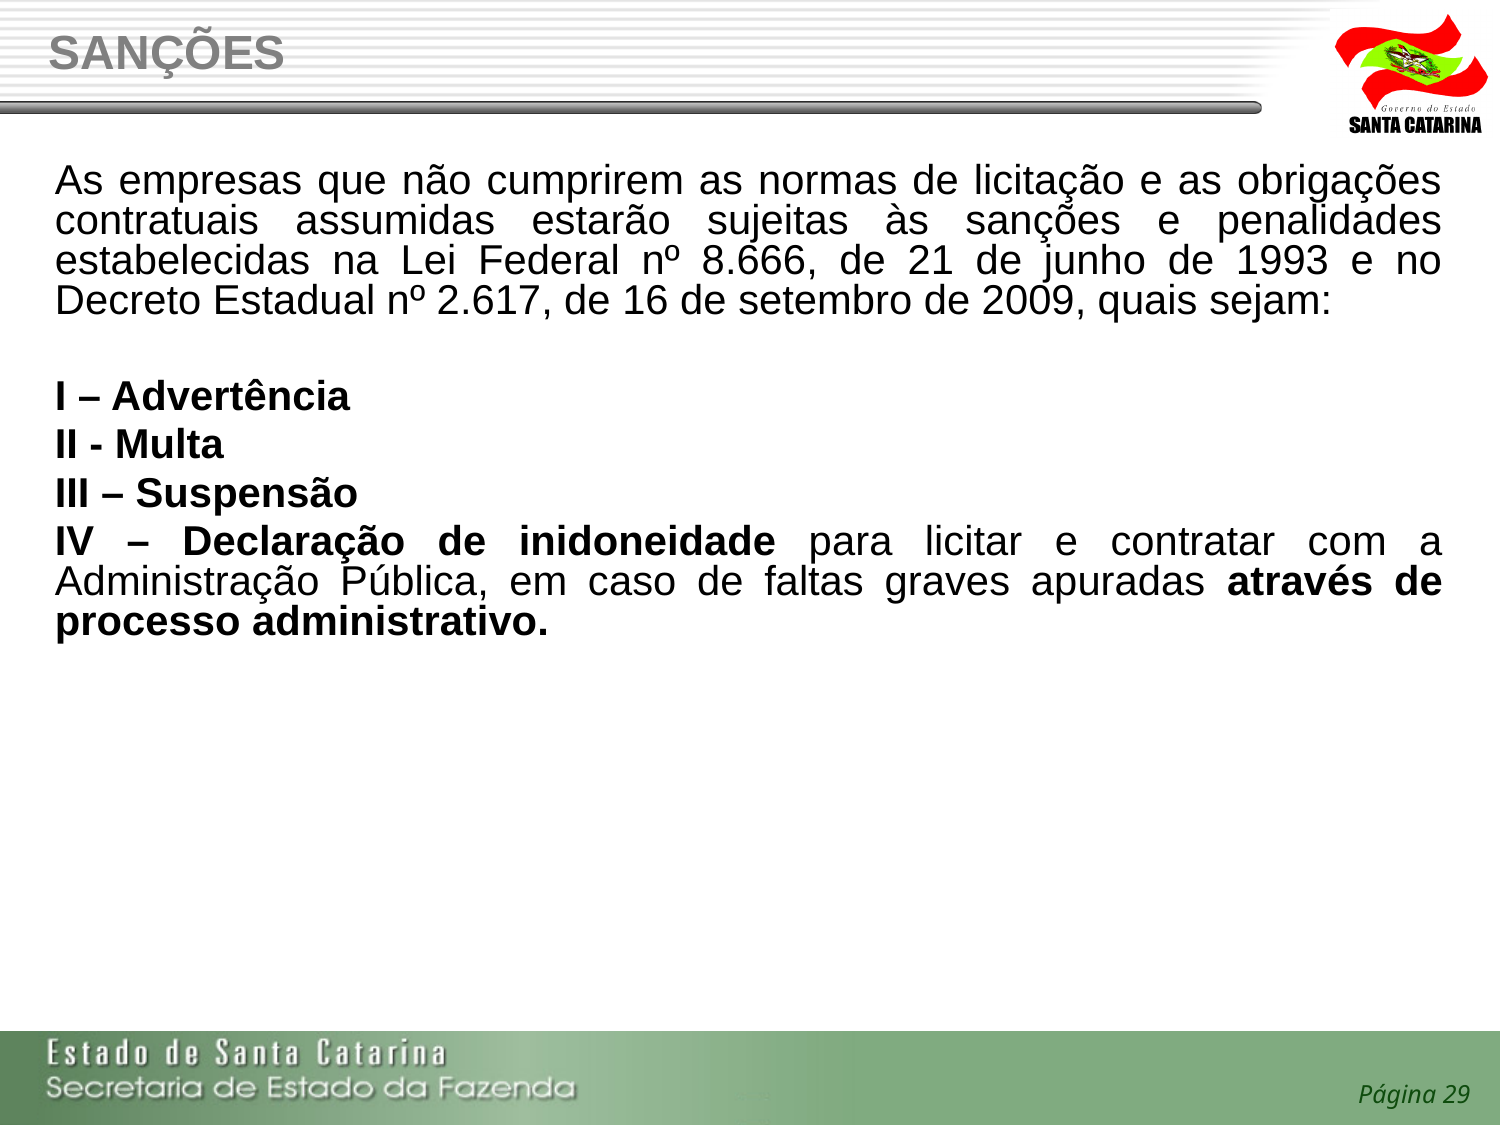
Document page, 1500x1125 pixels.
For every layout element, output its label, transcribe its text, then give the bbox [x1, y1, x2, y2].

picture [1330, 9, 1493, 138]
slide_number Página 29 [1249, 1064, 1486, 1113]
list As empresas que não cumprirem as normas de licitação e as obrigações contratuais assumidas estarão sujeitas às sanções e penalidades estabelecidas na Lei Federal nº 8.666, de 21 de junho de 1993 e no Decreto Estadual nº 2.617, de 16 de setembro de 2009, quais sejam: I – Advertência II - Multa III – Suspensão IV – Declaração de inidoneidade para licitar e contratar com a Administração Pública, em caso de faltas graves apuradas através de processo administrativo. [40, 116, 1459, 972]
title SANÇÕES [33, 0, 1247, 100]
picture [0, 1031, 1500, 1125]
